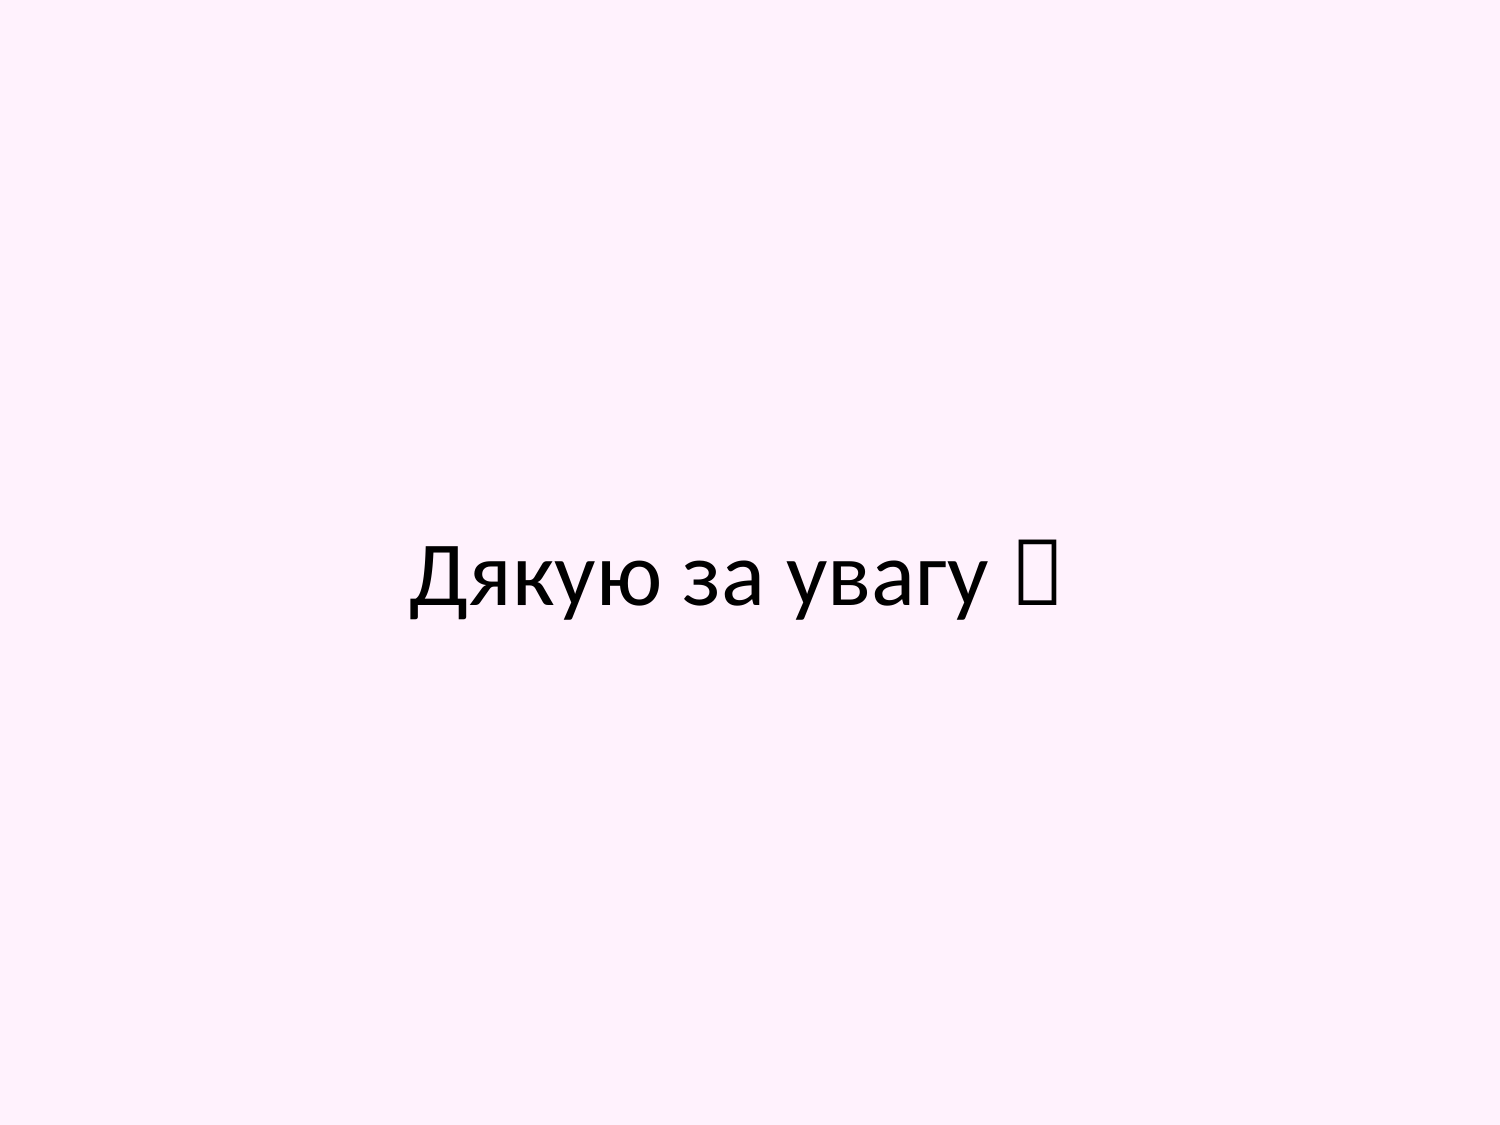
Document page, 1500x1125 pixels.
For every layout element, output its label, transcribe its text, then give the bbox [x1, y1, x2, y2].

title Дякую за увагу  [62, 474, 1413, 663]
